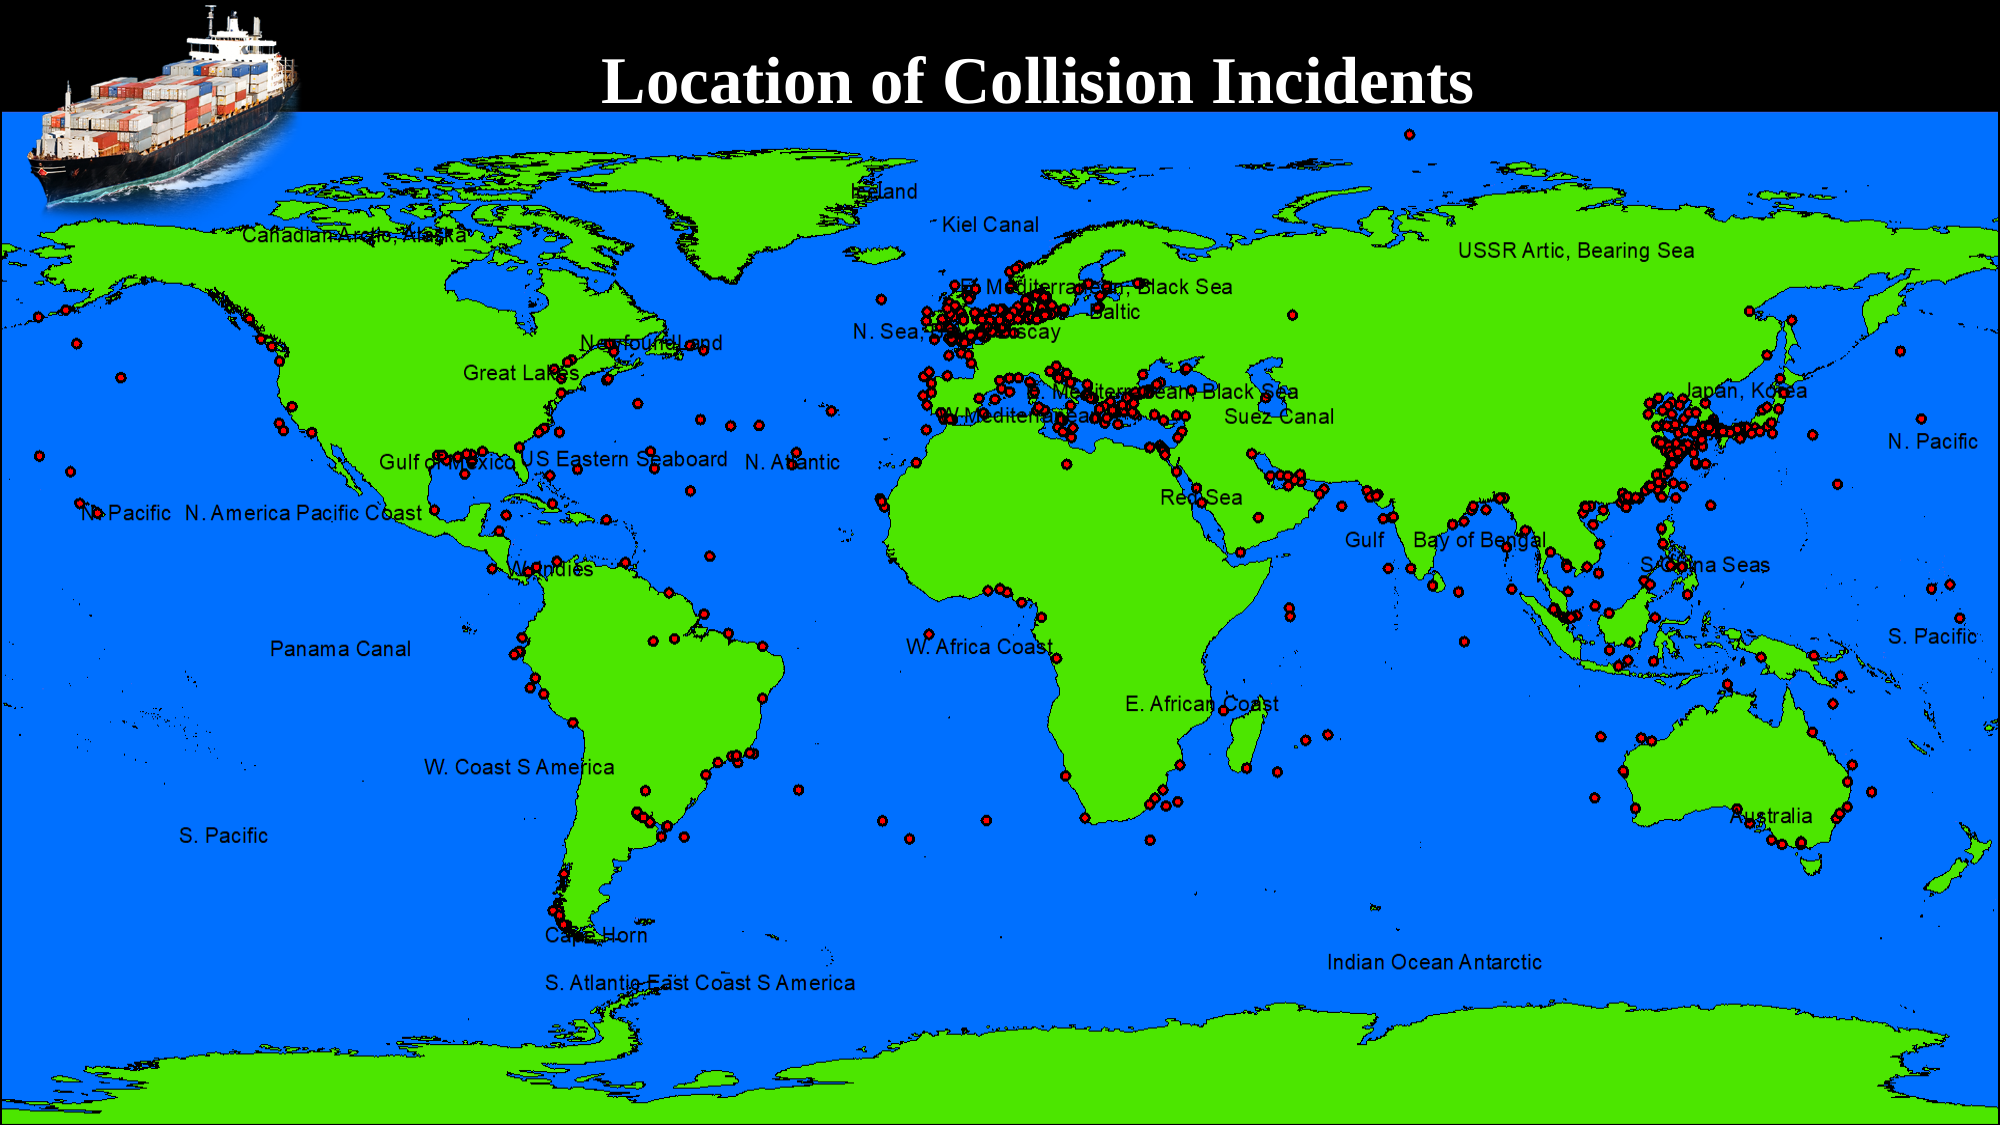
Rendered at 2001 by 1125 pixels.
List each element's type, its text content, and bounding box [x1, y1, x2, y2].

picture [0, 5, 2000, 1125]
title Location of Collision Incidents [566, 7, 1511, 93]
